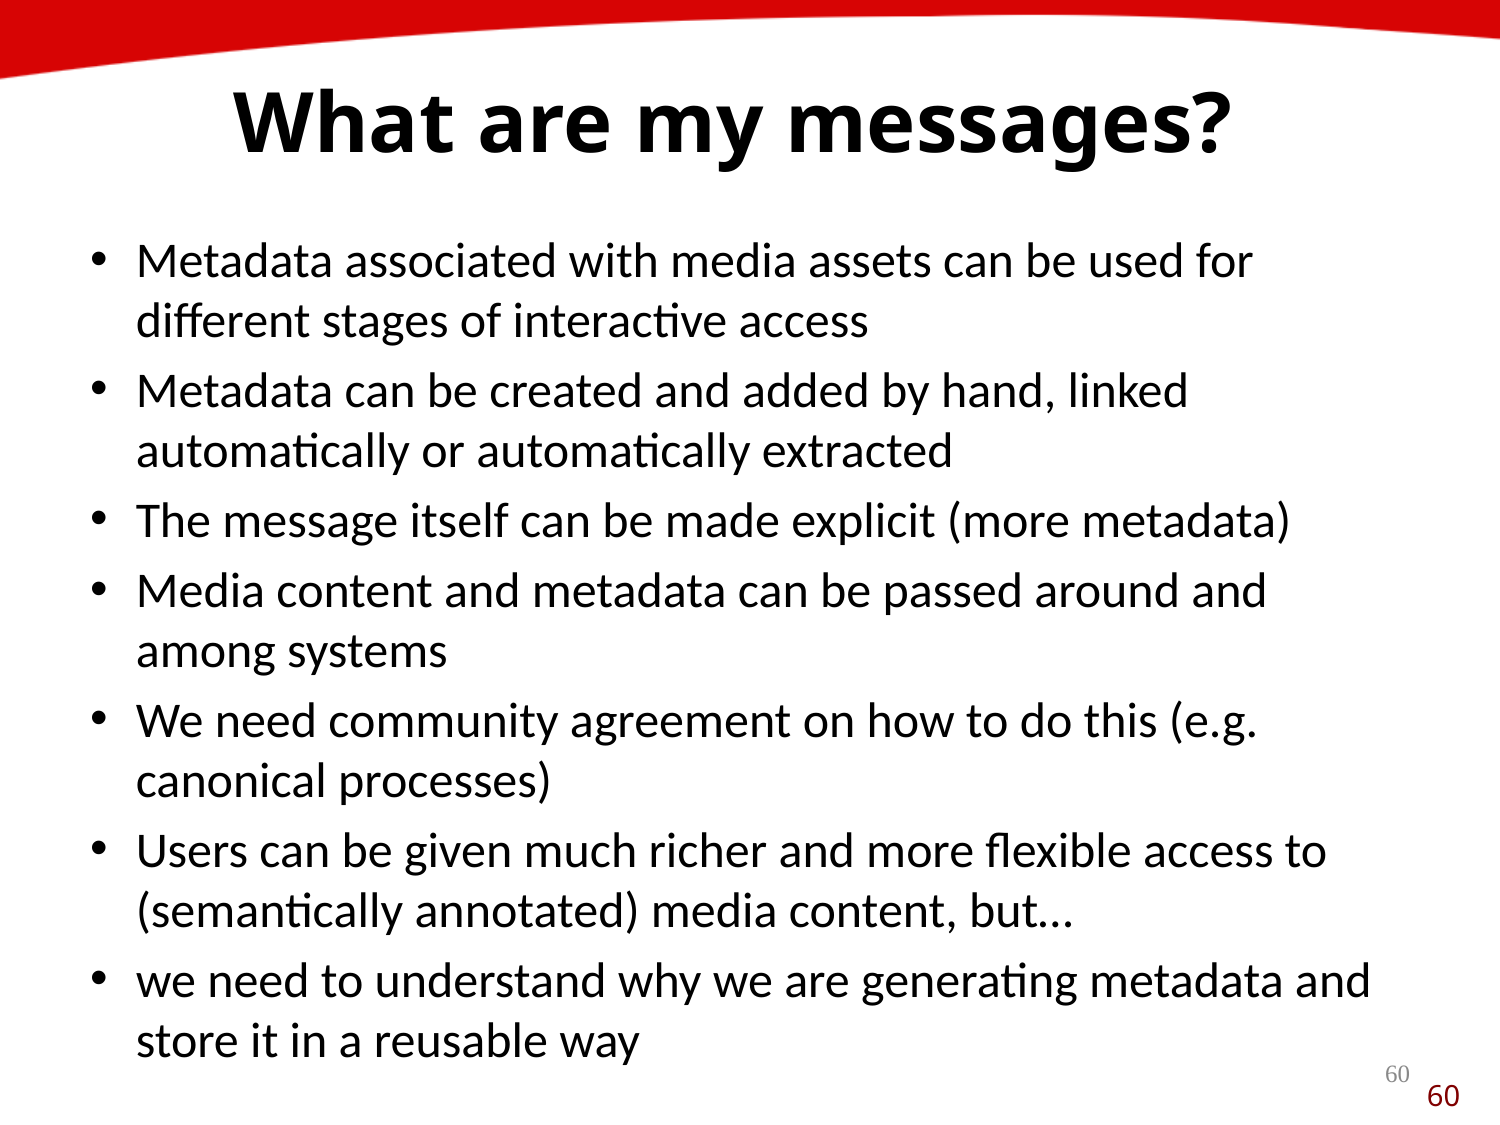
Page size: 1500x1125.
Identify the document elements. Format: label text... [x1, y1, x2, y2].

picture [0, 0, 1500, 1125]
text_box 60 [1147, 1069, 1461, 1125]
title What are my messages? [83, 24, 1435, 213]
list Metadata associated with media assets can be used for different stages of interactive access Metadata can be created and added by hand, linked automatically or automatically extracted The message itself can be made explicit (more metadata) Media content and metadata can be passed around and among systems We need community agreement on how to do this (e.g. canonical processes) Users can be given much richer and more flexible access to (semantically annotated) media content, but… we need to understand why we are generating metadata and store it in a reusable way [74, 219, 1426, 963]
slide_number 60 [1074, 1042, 1425, 1103]
